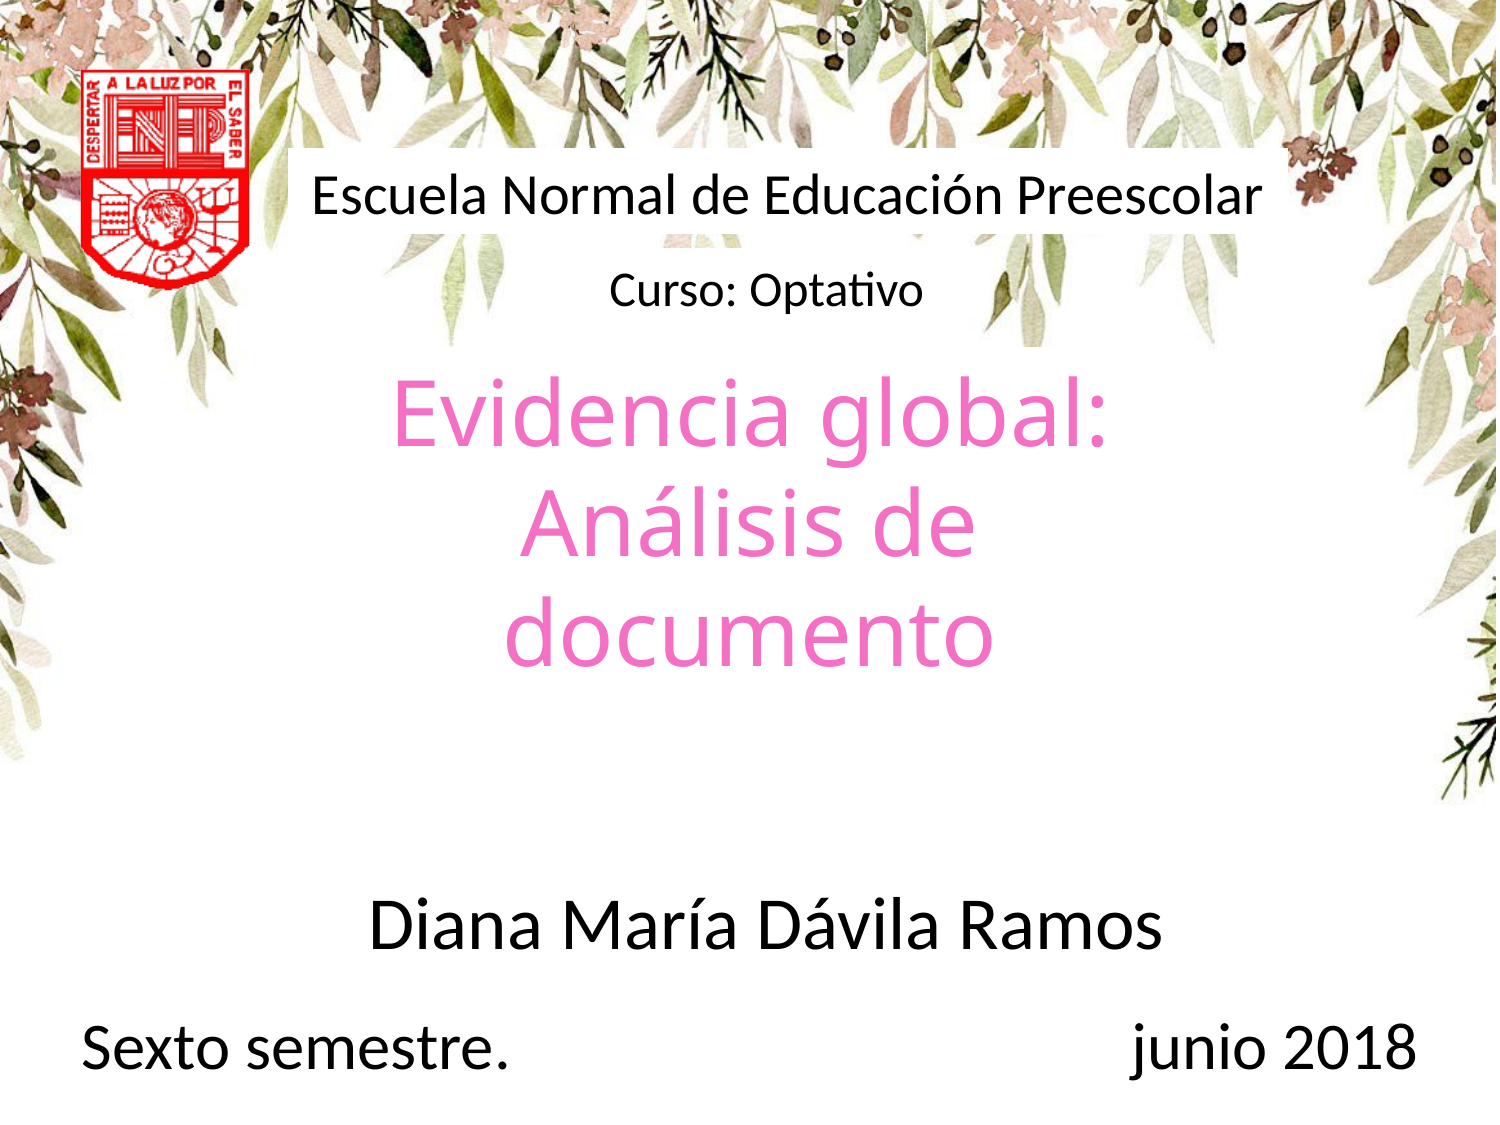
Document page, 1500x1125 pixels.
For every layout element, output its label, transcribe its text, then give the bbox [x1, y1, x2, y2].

picture [0, 0, 1496, 996]
text_box Sexto semestre. junio 2018 [0, 995, 1500, 1091]
